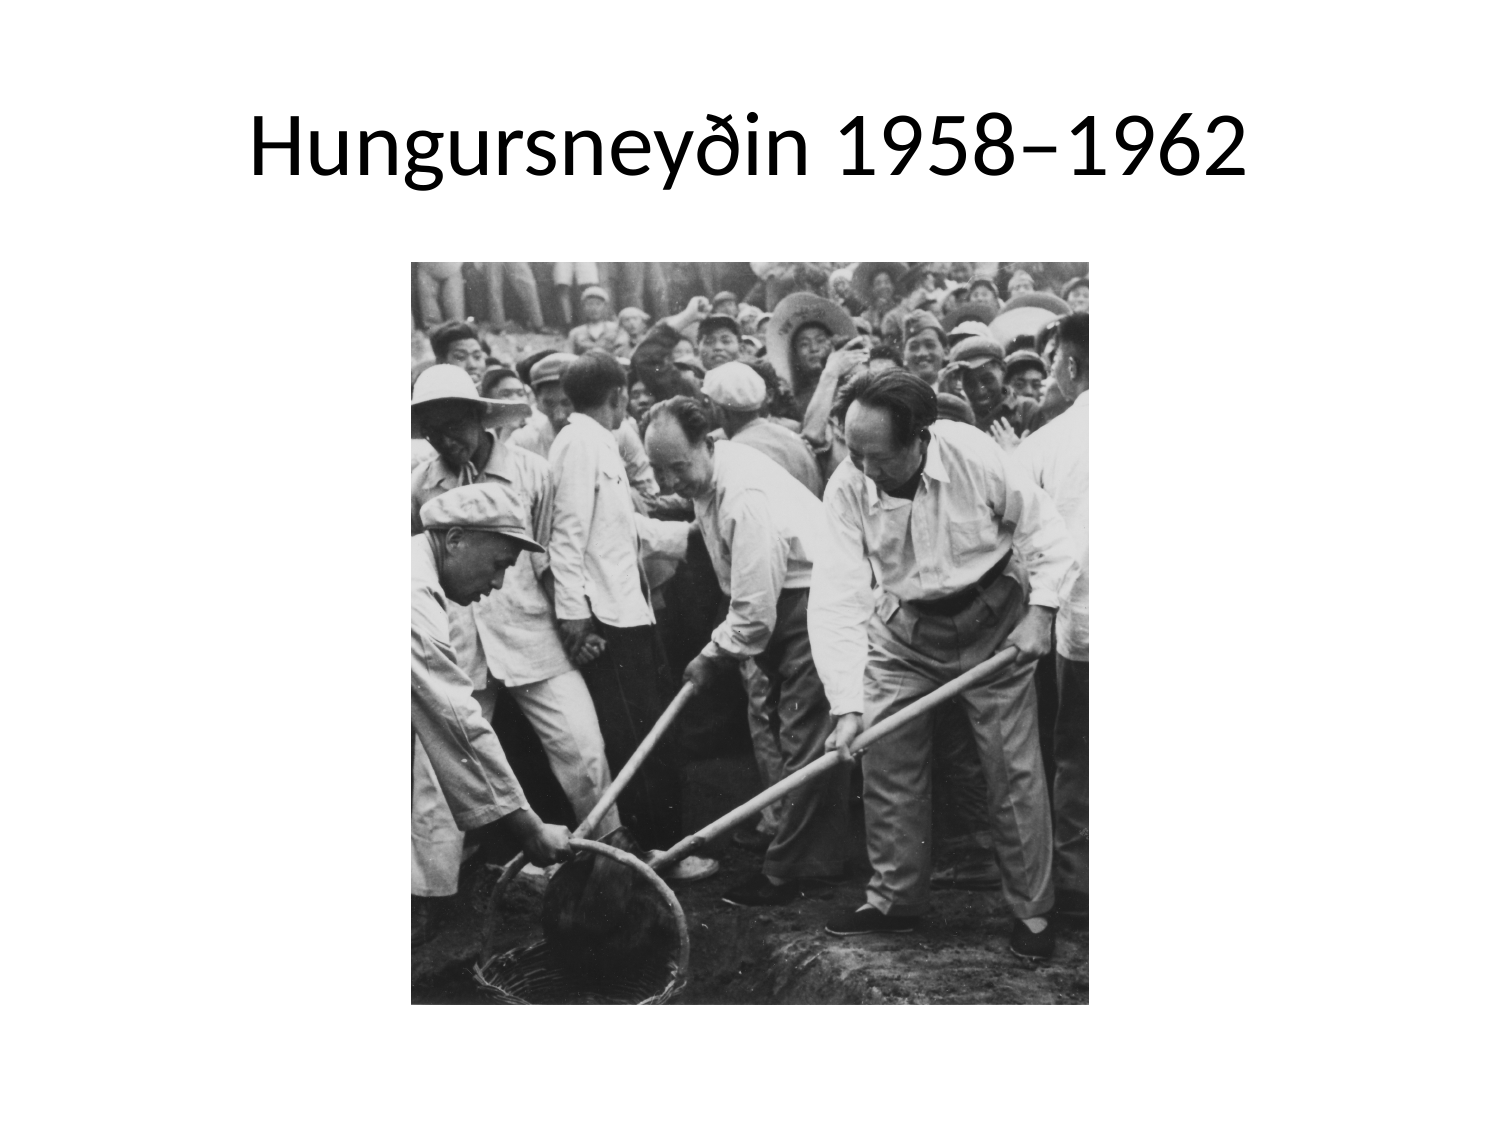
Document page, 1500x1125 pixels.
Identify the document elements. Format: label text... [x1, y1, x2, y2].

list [74, 262, 1426, 1006]
title Hungursneyðin 1958–1962 [75, 45, 1425, 233]
